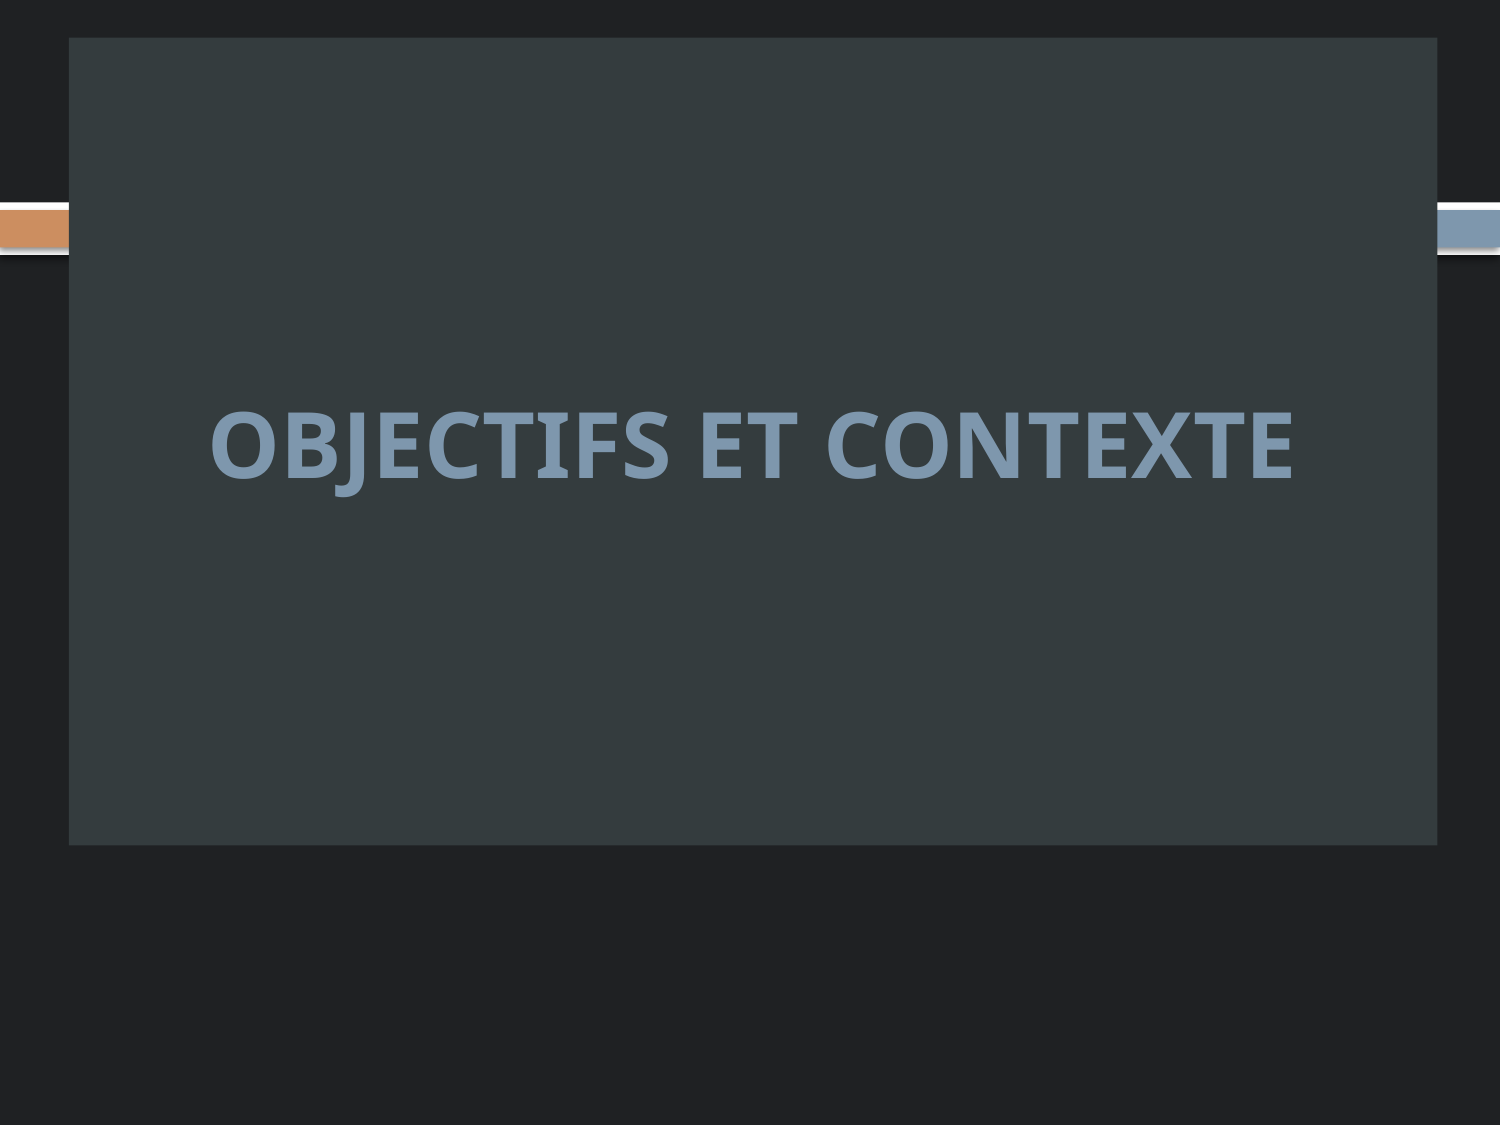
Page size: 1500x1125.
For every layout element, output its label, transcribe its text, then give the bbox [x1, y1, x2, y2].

title Objectifs et Contexte [68, 37, 1438, 846]
